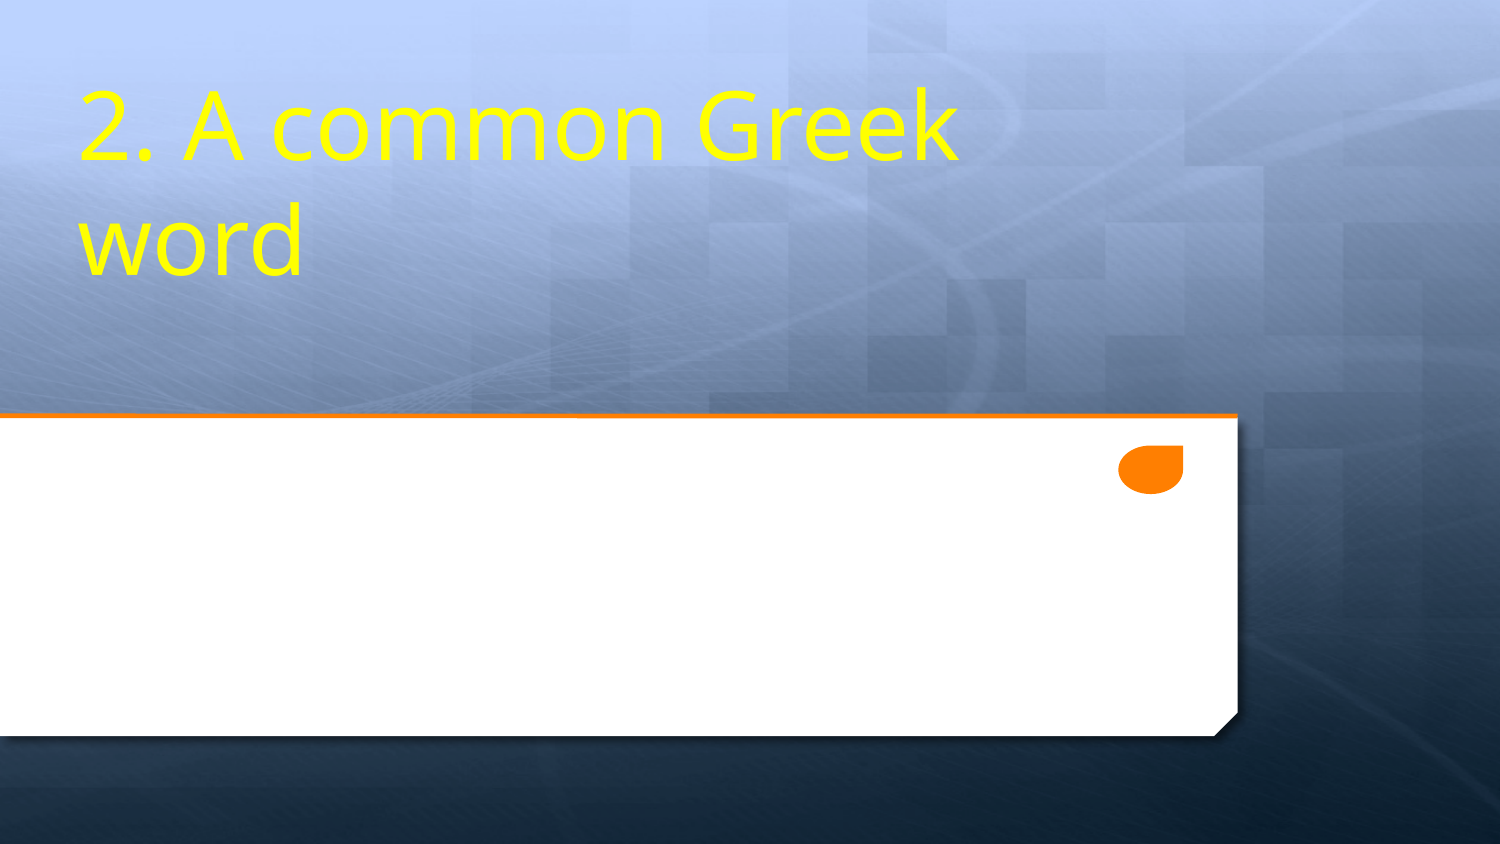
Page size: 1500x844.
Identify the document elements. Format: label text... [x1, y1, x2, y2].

title 2. A common Greek word [62, 138, 1230, 303]
